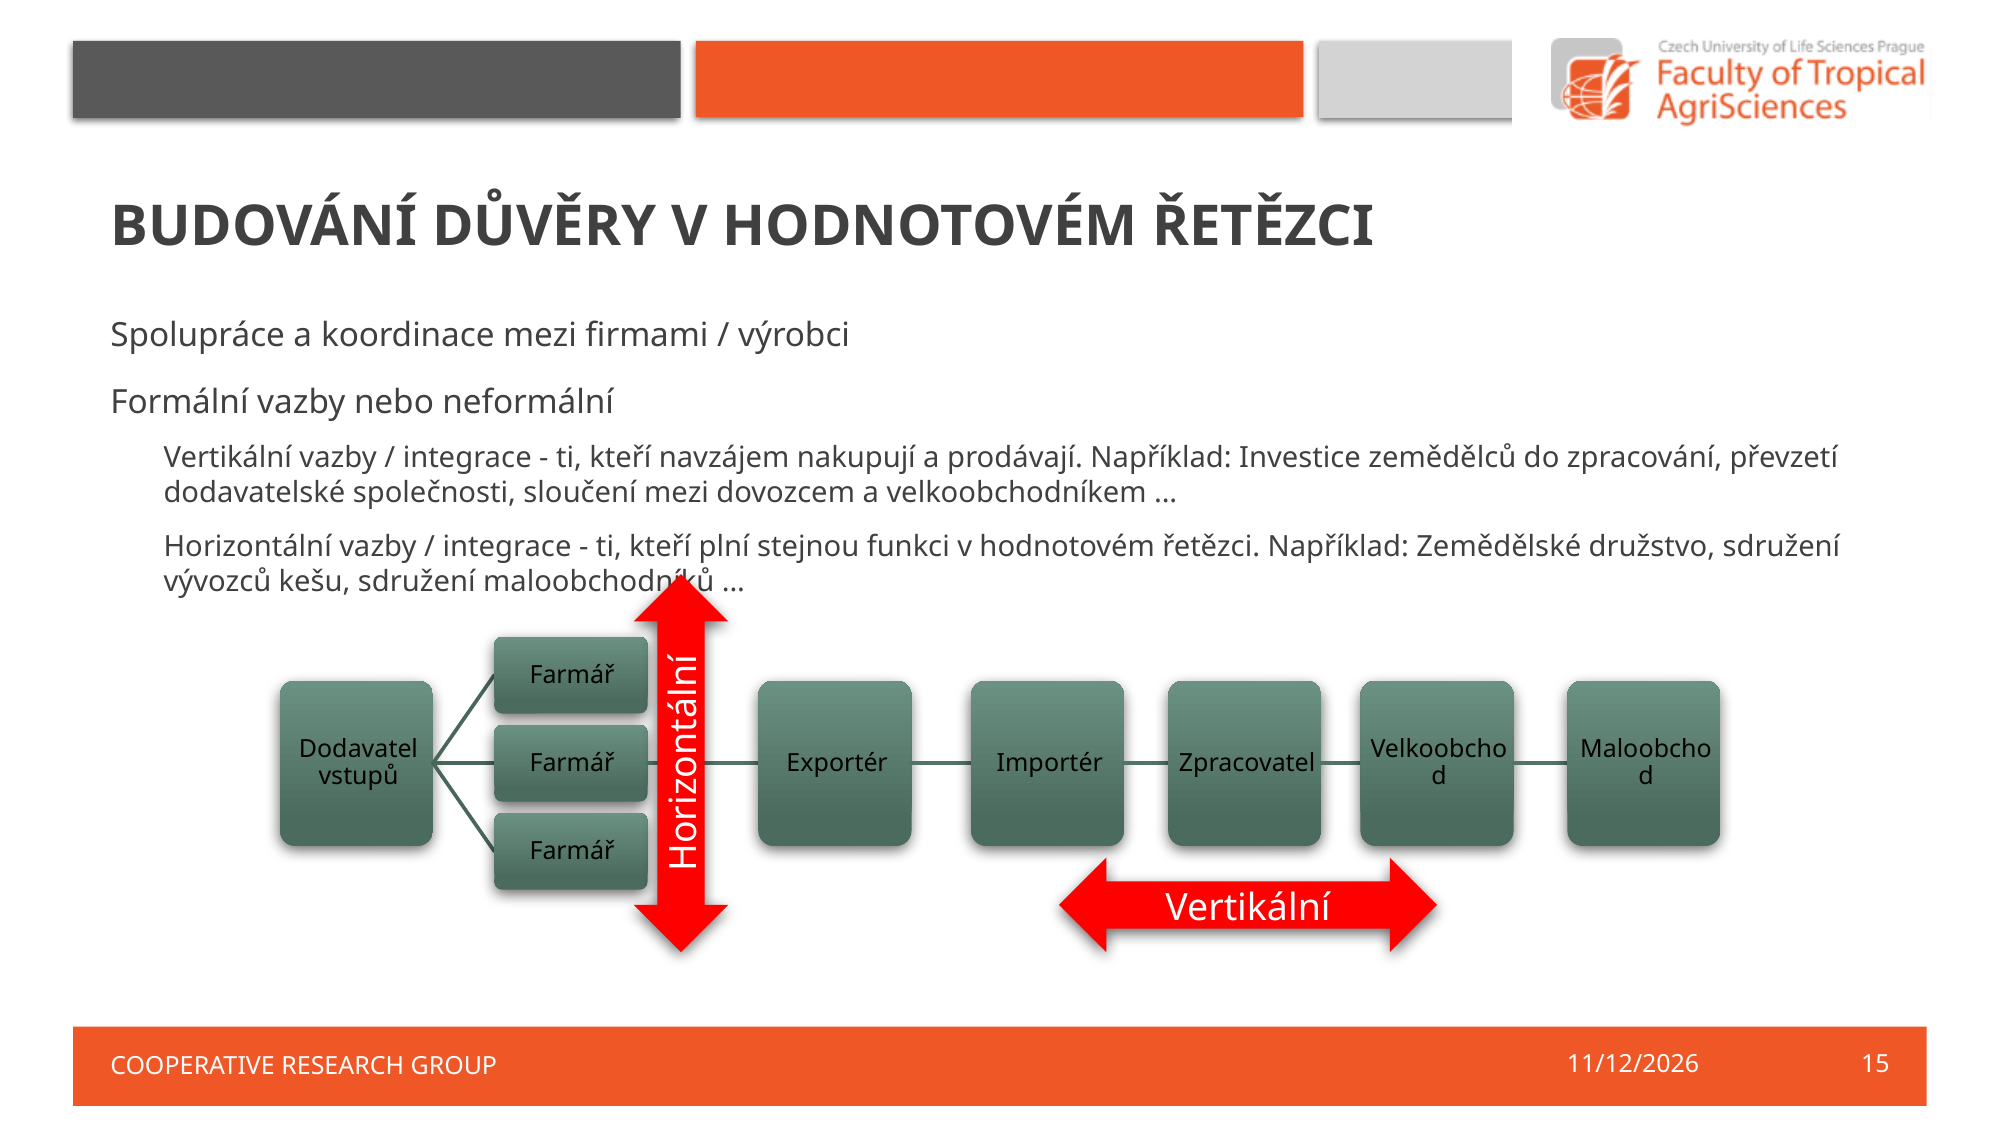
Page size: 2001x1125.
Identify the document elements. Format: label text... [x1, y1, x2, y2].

title Budování důvěry v hodnotovém řetězci [95, 142, 1905, 291]
list Spolupráce a koordinace mezi firmami / výrobci Formální vazby nebo neformální Vertikální vazby / integrace - ti, kteří navzájem nakupují a prodávají. Například: Investice zemědělců do zpracování, převzetí dodavatelské společnosti, sloučení mezi dovozcem a velkoobchodníkem ... Horizontální vazby / integrace - ti, kteří plní stejnou funkci v hodnotovém řetězci. Například: Zemědělské družstvo, sdružení vývozců kešu, sdružení maloobchodníků ... [95, 291, 1905, 611]
picture [1551, 38, 1930, 128]
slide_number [1247, 1034, 1715, 1095]
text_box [278, 550, 1722, 977]
slide_number 15 [1732, 1034, 1905, 1095]
footer Cooperative Research Group [95, 1034, 1230, 1095]
